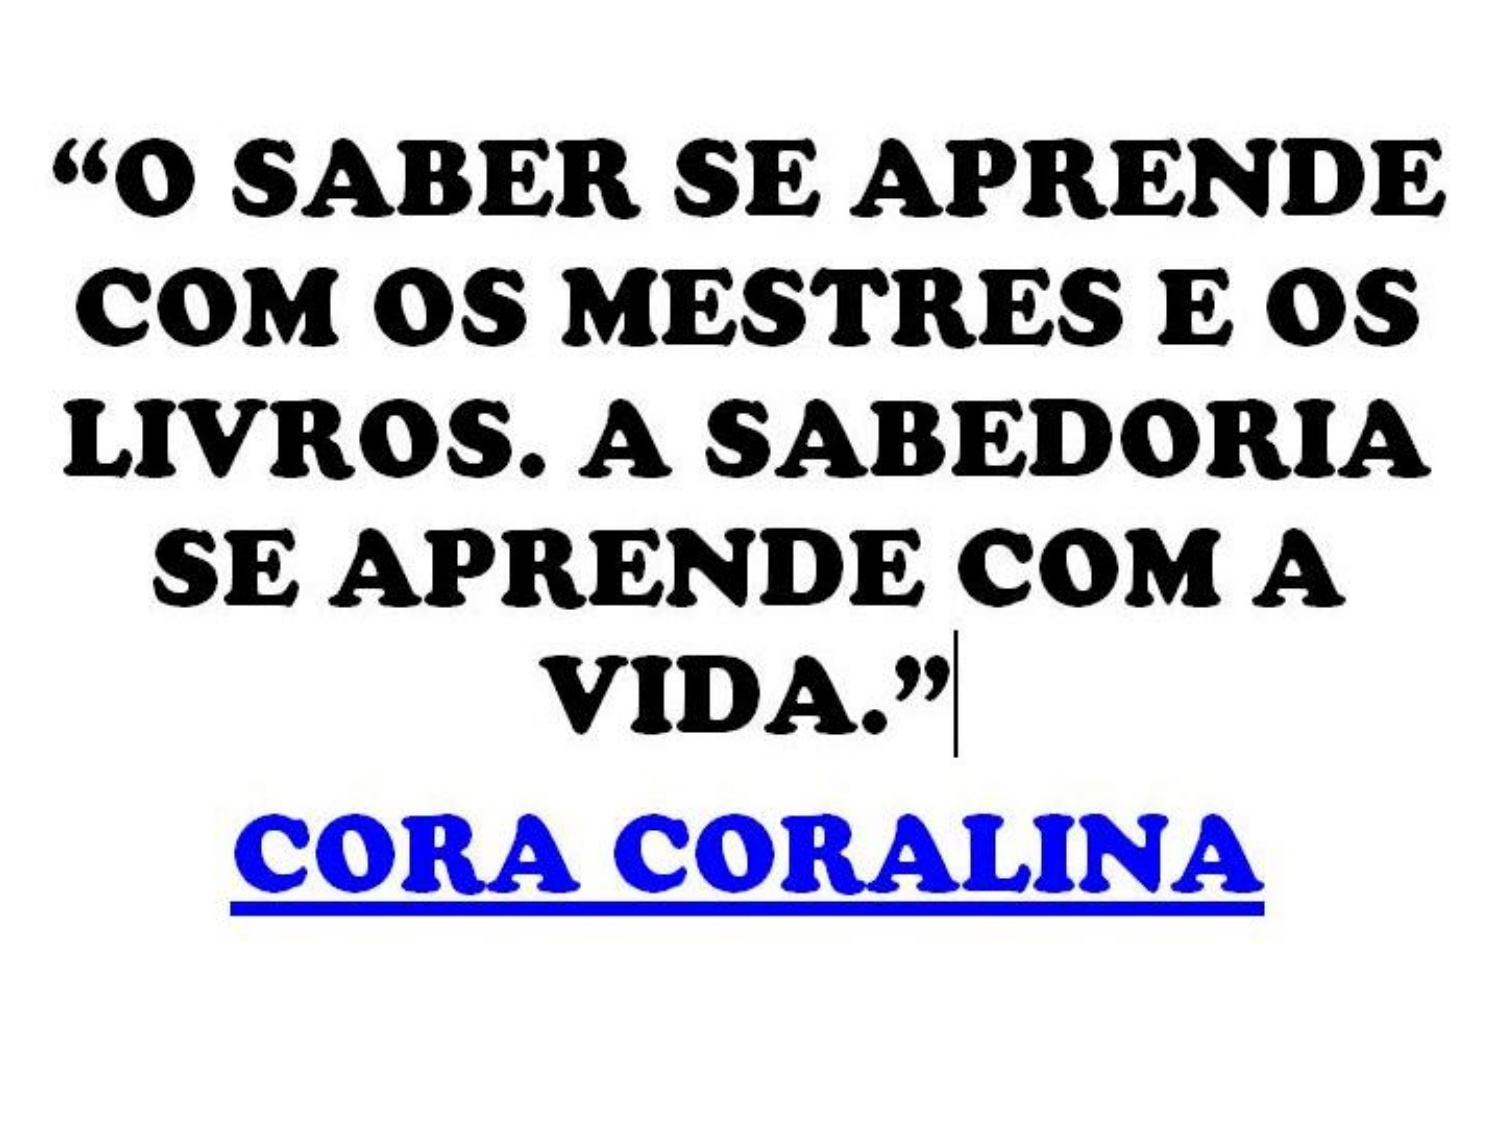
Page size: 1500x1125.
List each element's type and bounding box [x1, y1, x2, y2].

picture [16, 74, 1484, 1051]
